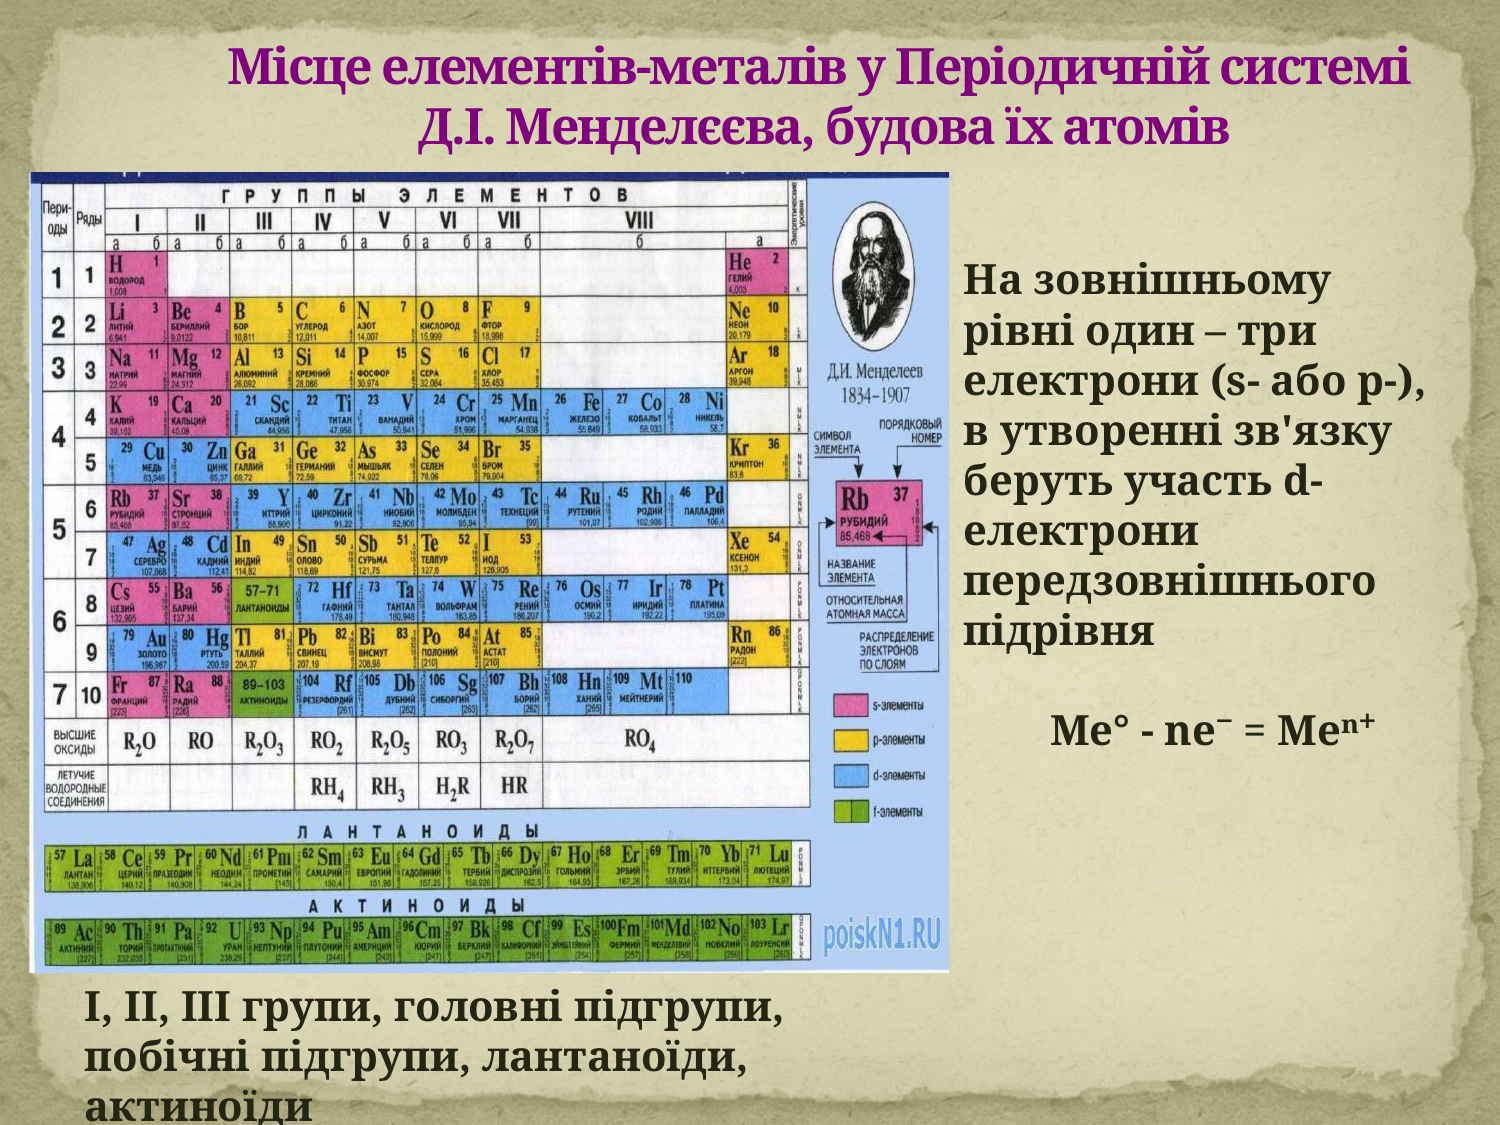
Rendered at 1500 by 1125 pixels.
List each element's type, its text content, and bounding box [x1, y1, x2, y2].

text_box На зовнішньому рівні один – три електрони (s- або p-), в утворенні зв'язку беруть участь d- електрони передзовнішнього підрівня Me° - ne⁻ = Meⁿ⁺ [954, 246, 1454, 761]
picture [29, 172, 950, 973]
title Місце елементів-металів у Періодичній системі Д.І. Менделєєва, будова їх атомів [149, 46, 1500, 163]
text_box І, ІІ, ІІІ групи, головні підгрупи, побічні підгрупи, лантаноїди, актиноїди [70, 981, 950, 1125]
